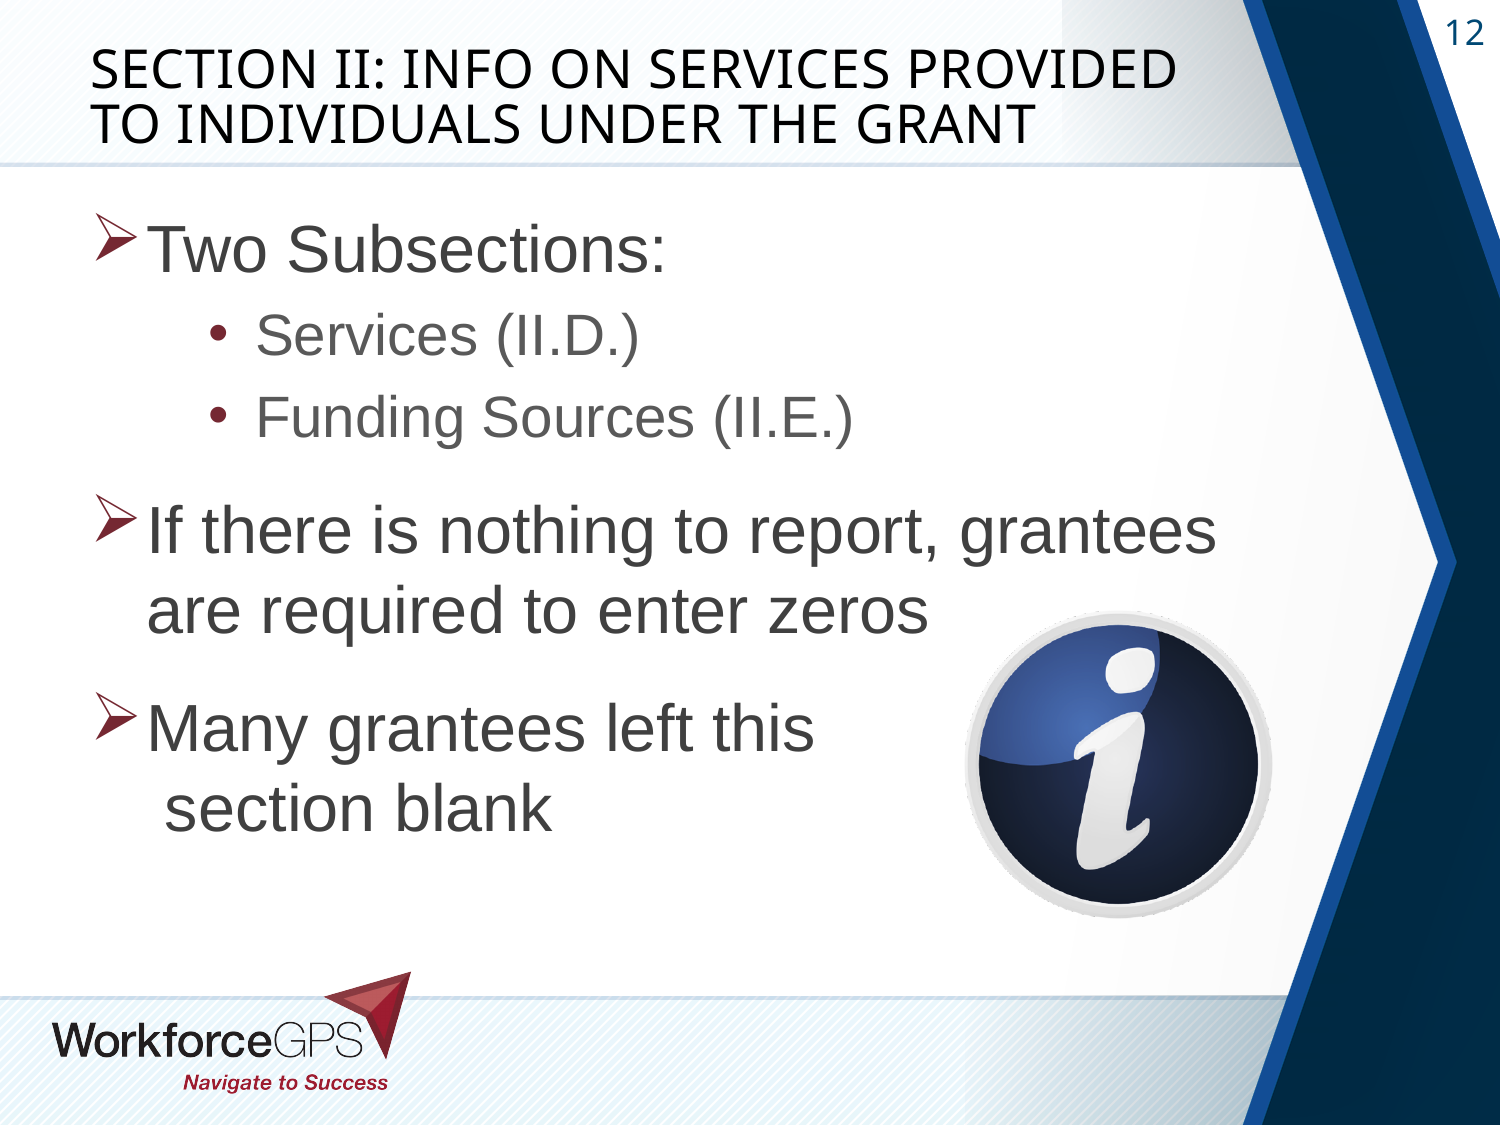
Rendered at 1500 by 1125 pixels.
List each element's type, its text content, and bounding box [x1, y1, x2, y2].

picture [48, 970, 415, 1095]
picture [957, 0, 1500, 1125]
list Two Subsections: Services (II.D.) Funding Sources (II.E.) If there is nothing to report, grantees are required to enter zeros Many grantees left this section blank [75, 198, 1243, 962]
title Section II: Info on Services Provided to Individuals Under the Grant [75, 35, 1209, 163]
